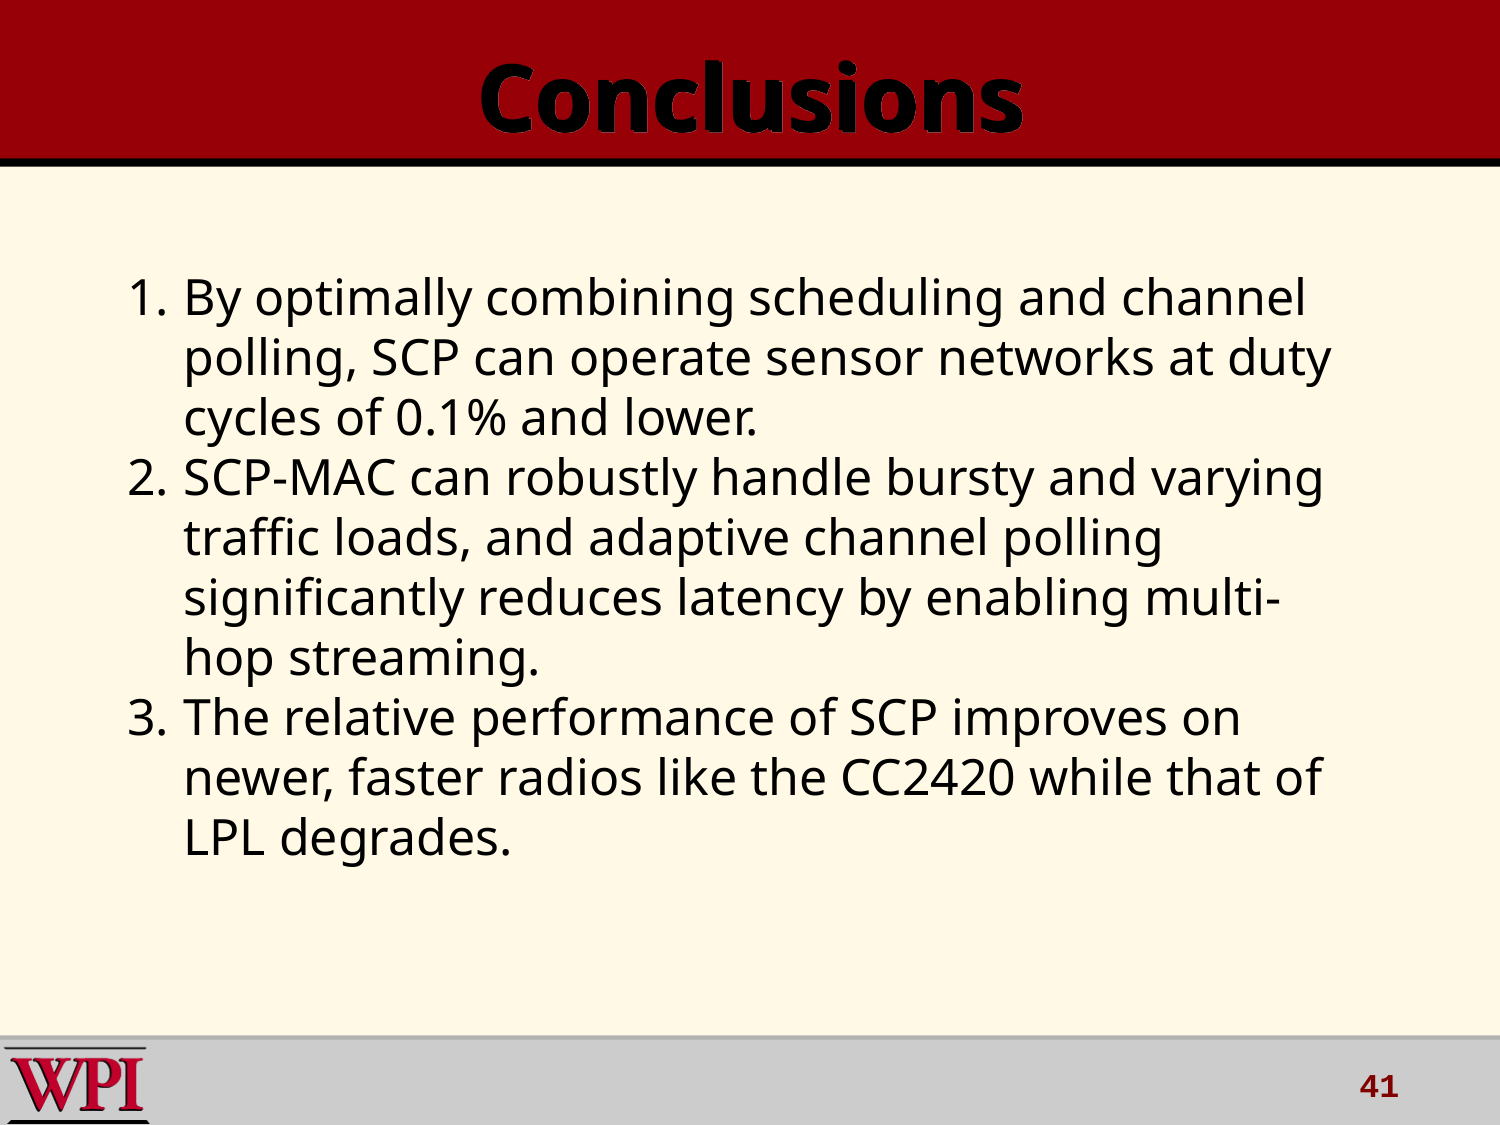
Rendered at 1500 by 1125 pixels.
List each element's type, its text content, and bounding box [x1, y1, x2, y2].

title Conclusions [112, 7, 1388, 169]
picture [0, 167, 1500, 1035]
picture [0, 1040, 1500, 1125]
picture [0, 0, 1500, 158]
text_box By optimally combining scheduling and channel polling, SCP can operate sensor networks at duty cycles of 0.1% and lower. SCP-MAC can robustly handle bursty and varying traffic loads, and adaptive channel polling significantly reduces latency by enabling multi-hop streaming. The relative performance of SCP improves on newer, faster radios like the CC2420 while that of LPL degrades. [112, 258, 1388, 873]
slide_number 41 [1344, 1056, 1495, 1095]
